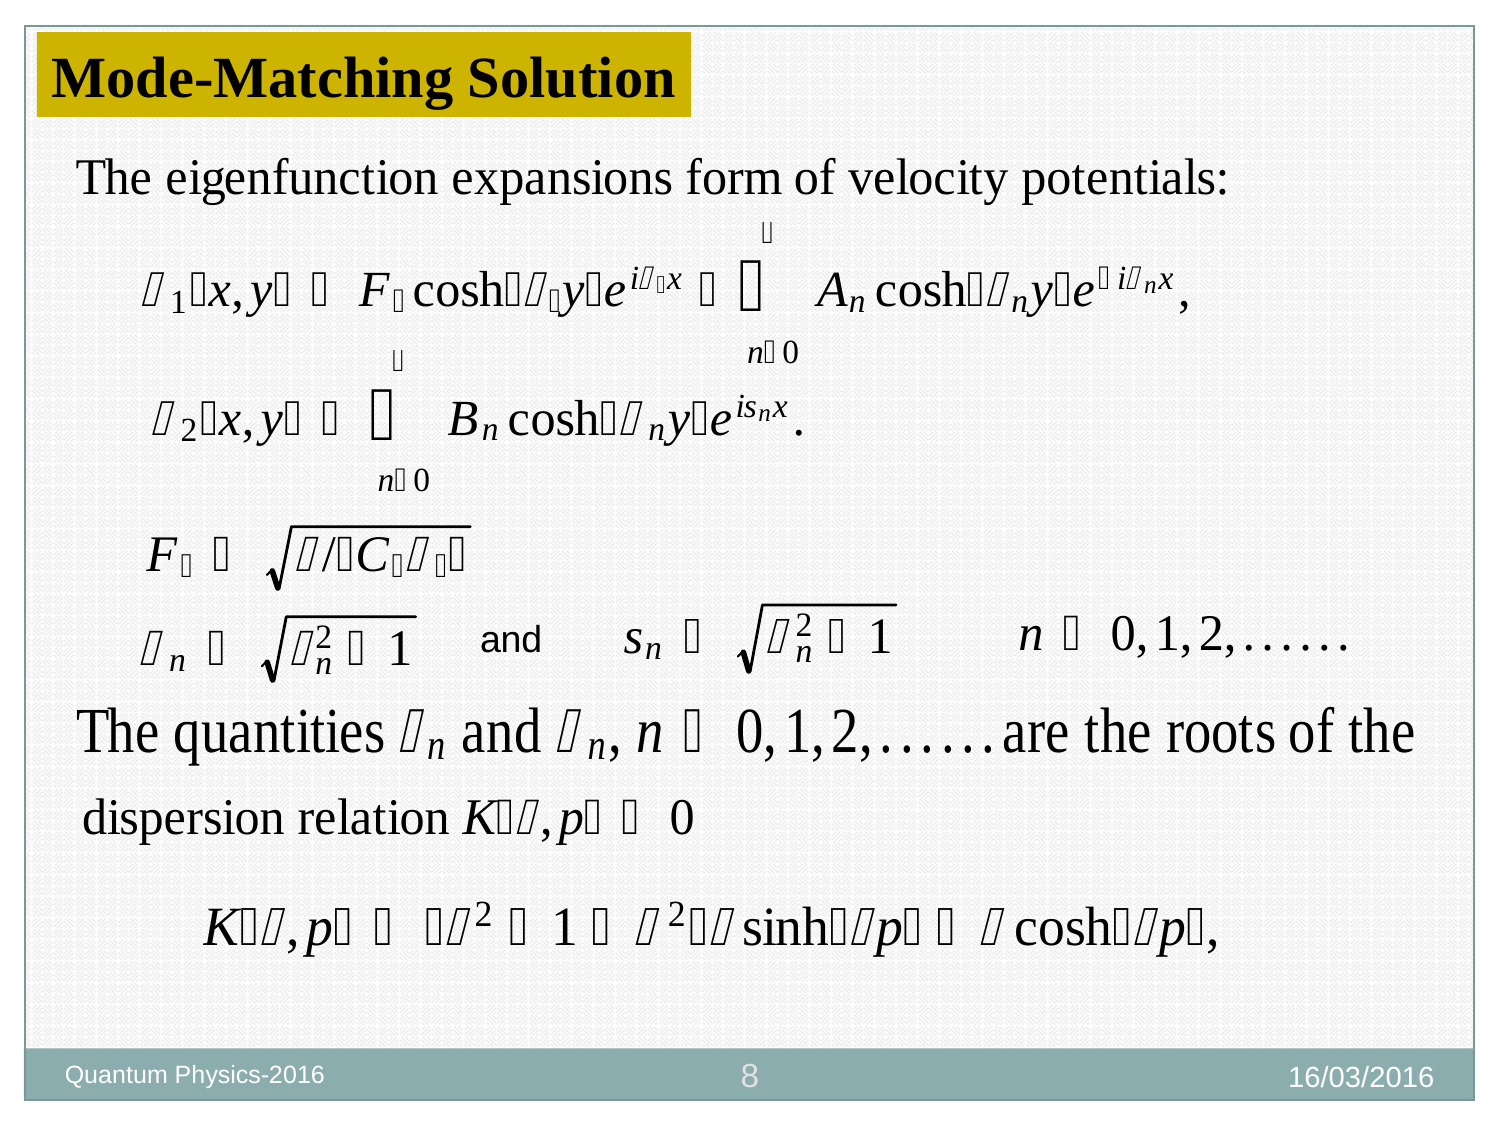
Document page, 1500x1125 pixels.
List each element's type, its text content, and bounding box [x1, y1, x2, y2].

picture [72, 146, 1232, 214]
text_box and [465, 607, 558, 667]
picture [1015, 602, 1360, 670]
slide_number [950, 1050, 1450, 1111]
slide_number 8 [699, 1037, 800, 1110]
footer Quantum Physics-2016 [50, 1051, 638, 1112]
picture [143, 517, 482, 601]
picture [620, 595, 907, 684]
picture [78, 786, 699, 854]
picture [137, 219, 1201, 505]
text_box Mode-Matching Solution [36, 32, 692, 117]
picture [200, 893, 1232, 966]
picture [72, 606, 1422, 776]
